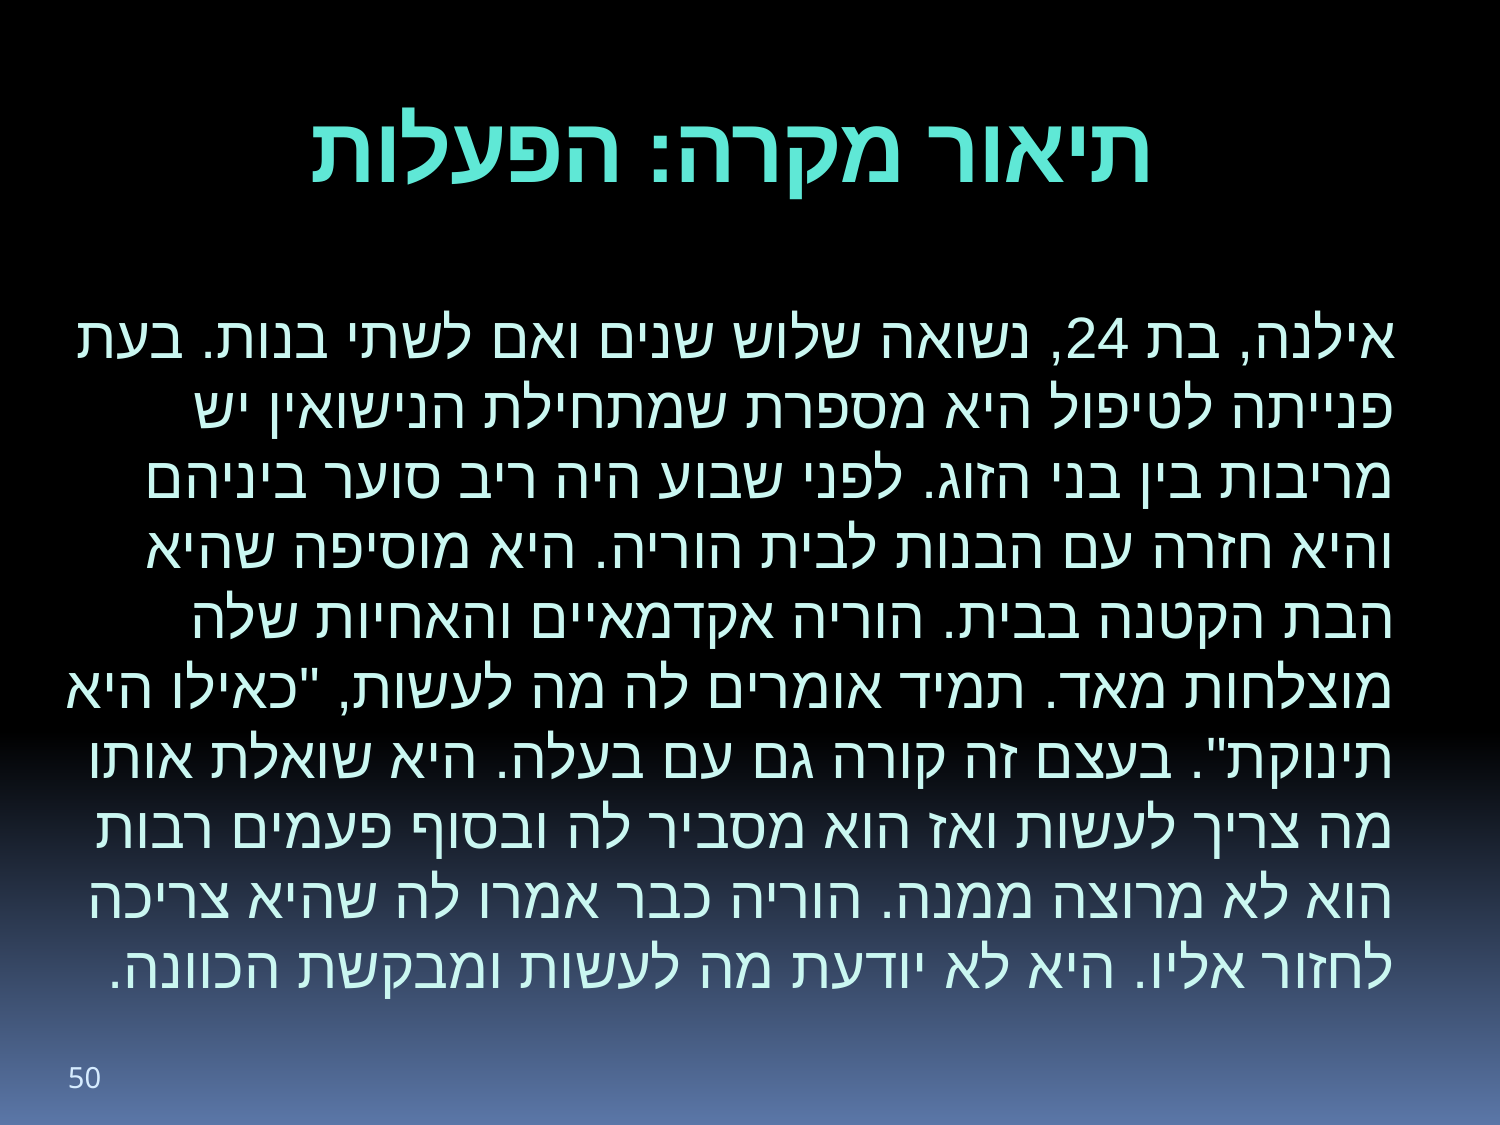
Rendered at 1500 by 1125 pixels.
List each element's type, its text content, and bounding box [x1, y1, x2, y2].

slide_number 50 [53, 1046, 129, 1107]
title תיאור מקרה: הפעלות [41, 83, 1425, 234]
list אילנה, בת 24, נשואה שלוש שנים ואם לשתי בנות. בעת פנייתה לטיפול היא מספרת שמתחילת הנישואין יש מריבות בין בני הזוג. לפני שבוע היה ריב סוער ביניהם והיא חזרה עם הבנות לבית הוריה. היא מוסיפה שהיא הבת הקטנה בבית. הוריה אקדמאיים והאחיות שלה מוצלחות מאד. תמיד אומרים לה מה לעשות, "כאילו היא תינוקת". בעצם זה קורה גם עם בעלה. היא שואלת אותו מה צריך לעשות ואז הוא מסביר לה ובסוף פעמים רבות הוא לא מרוצה ממנה. הוריה כבר אמרו לה שהיא צריכה לחזור אליו. היא לא יודעת מה לעשות ומבקשת הכוונה. [40, 292, 1426, 1043]
